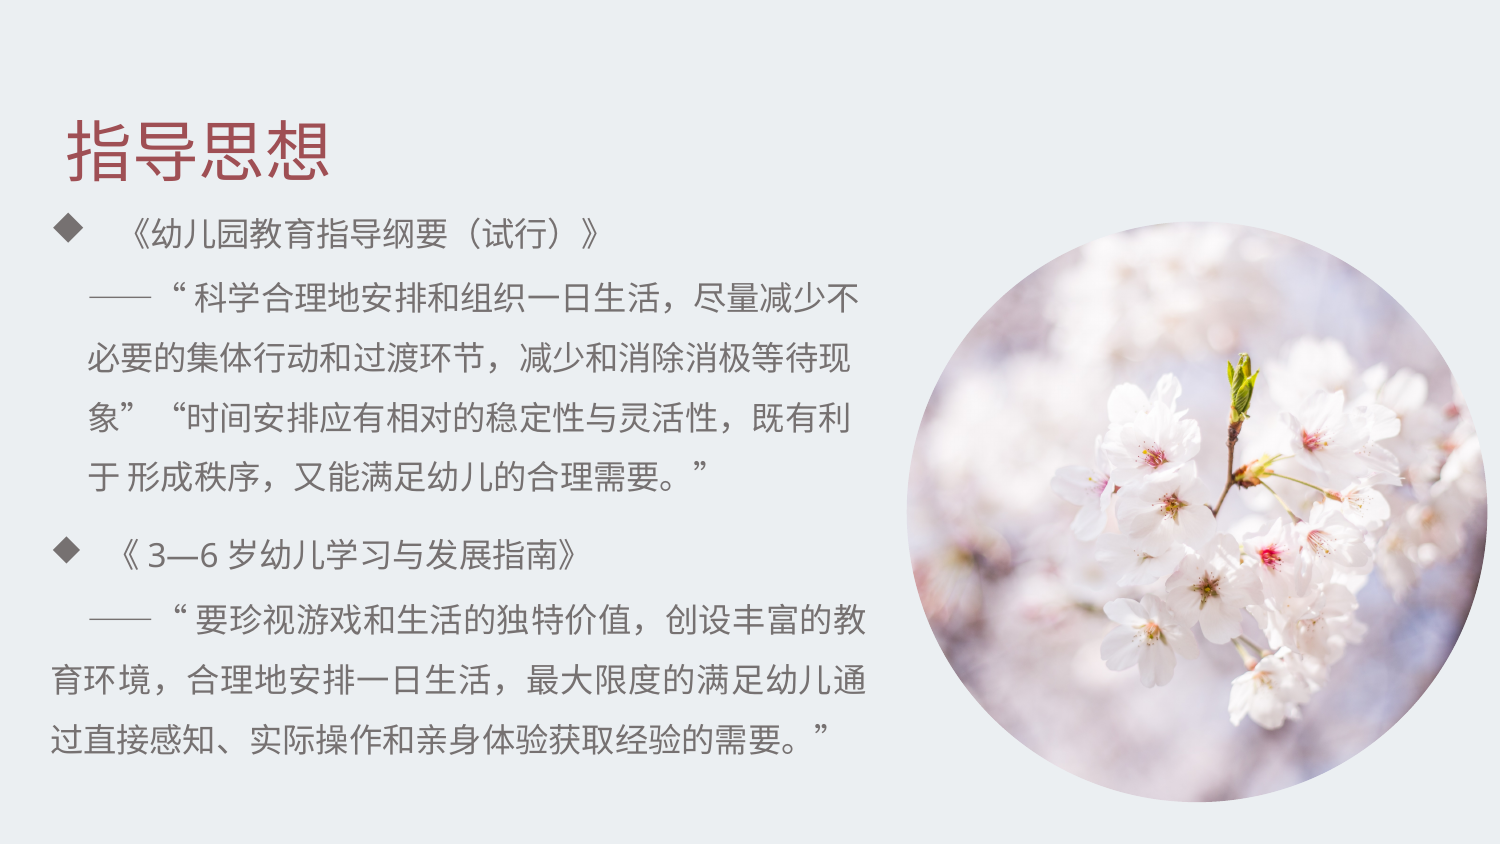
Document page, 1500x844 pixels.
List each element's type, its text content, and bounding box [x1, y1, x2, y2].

text_box 指导思想 《幼儿园教育指导纲要（试行）》 ——“科学合理地安排和组织一日生活，尽量减少不必要的集体行动和过渡环节，减少和消除消极等待现象”“时间安排应有相对的稳定性与灵活性，既有利于 形成秩序，又能满足幼儿的合理需要。” 《3—6岁幼儿学习与发展指南》 ——“要珍视游戏和生活的独特价值，创设丰富的教育环境，合理地安排一日生活，最大限度的满足幼儿通过直接感知、实际操作和亲身体验获取经验的需要。” [47, 107, 879, 812]
picture [906, 221, 1488, 803]
